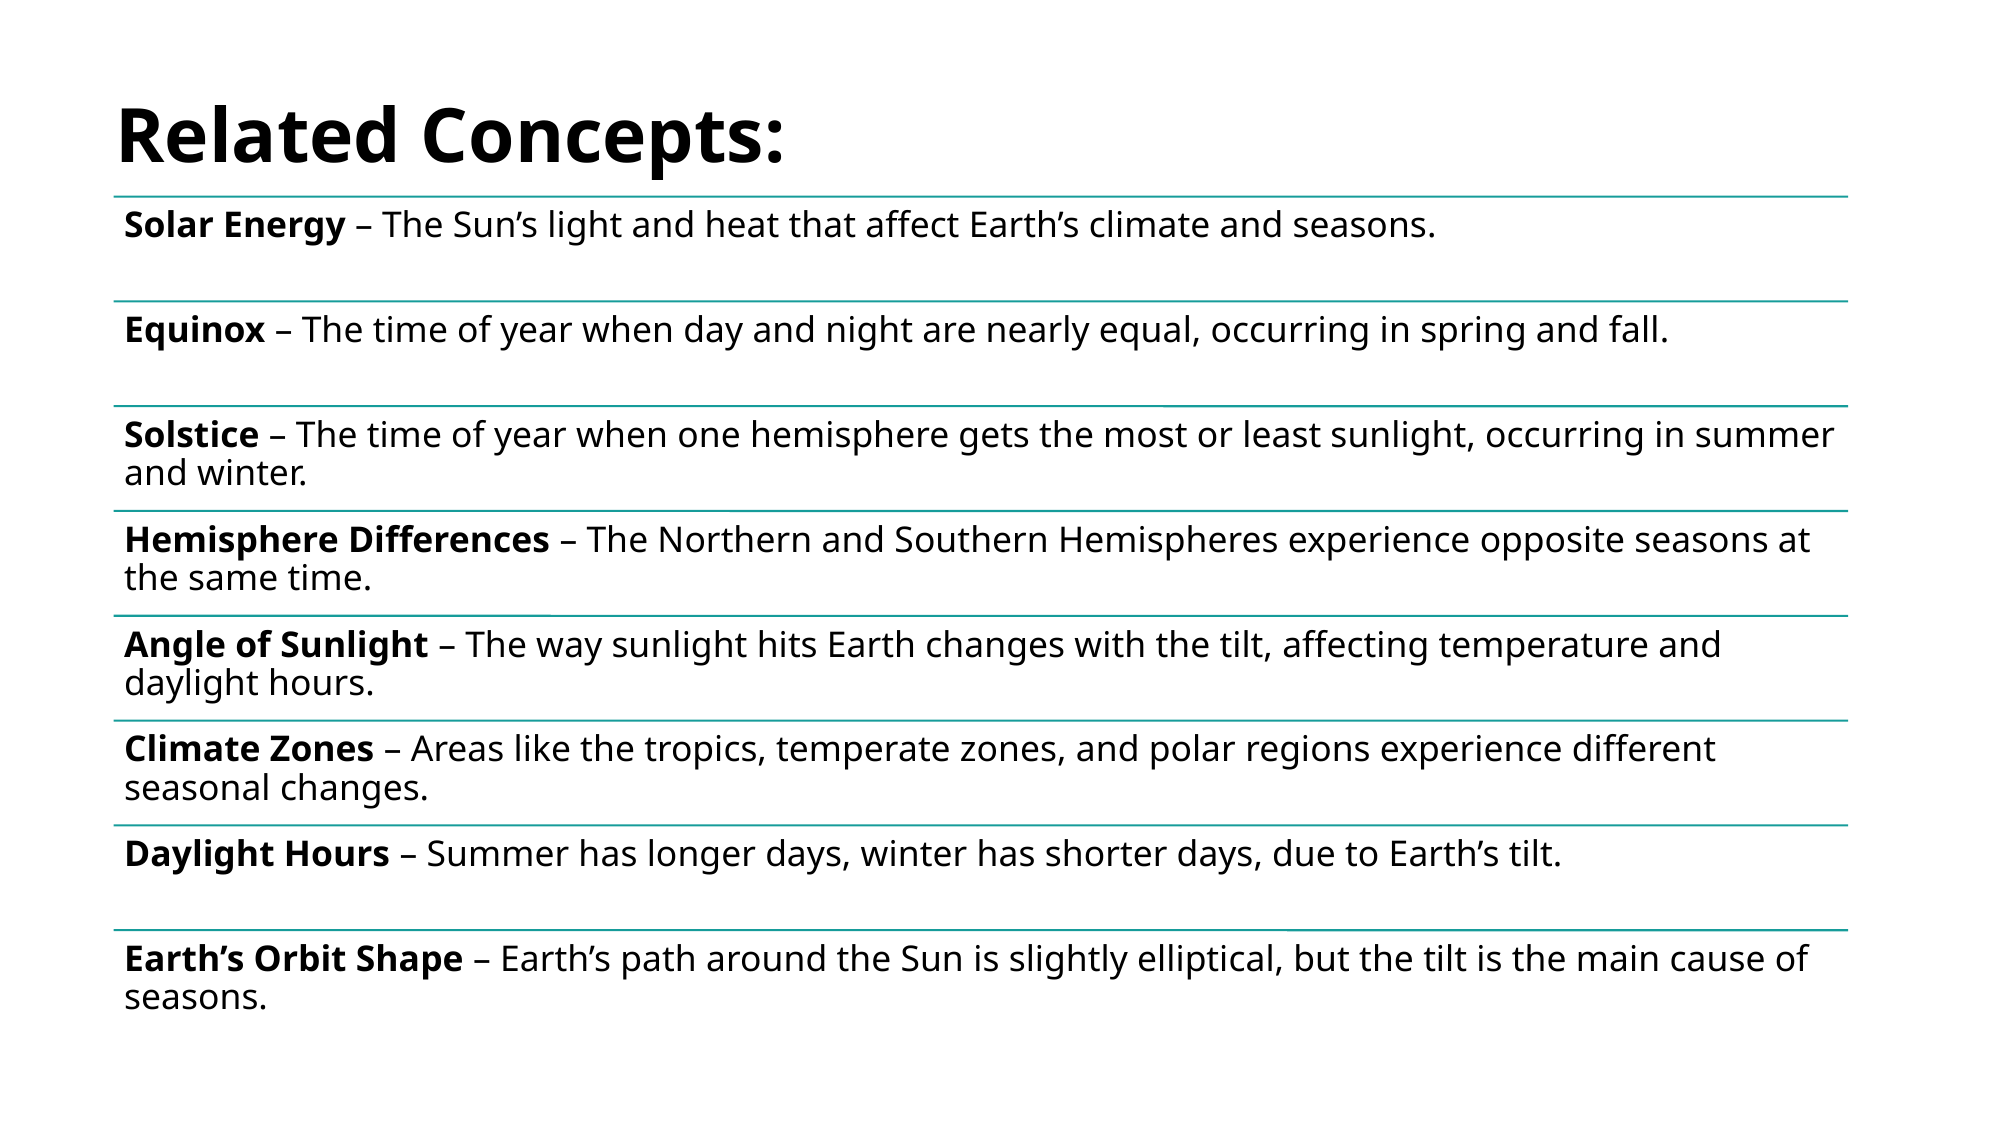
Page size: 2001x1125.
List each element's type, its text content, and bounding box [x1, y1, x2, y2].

title Related Concepts: [100, 90, 1849, 276]
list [113, 196, 1849, 1035]
